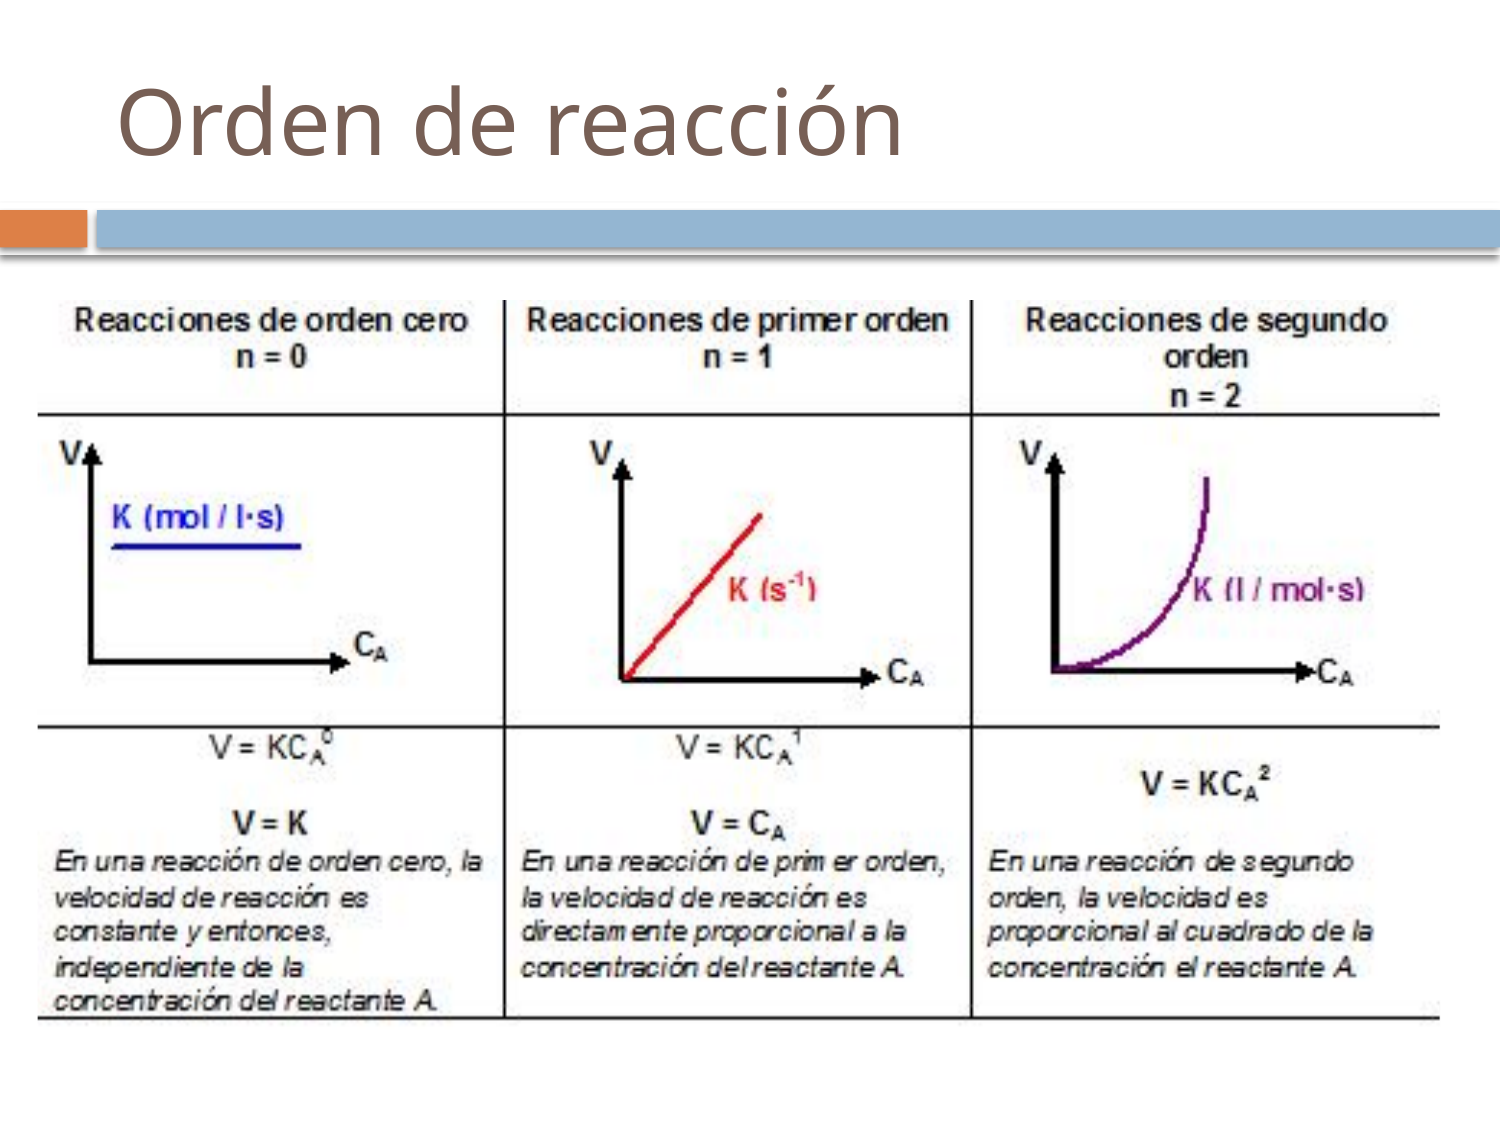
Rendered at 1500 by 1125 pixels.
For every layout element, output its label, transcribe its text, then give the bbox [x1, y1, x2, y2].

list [37, 299, 1441, 1063]
title Orden de reacción [100, 37, 1438, 200]
